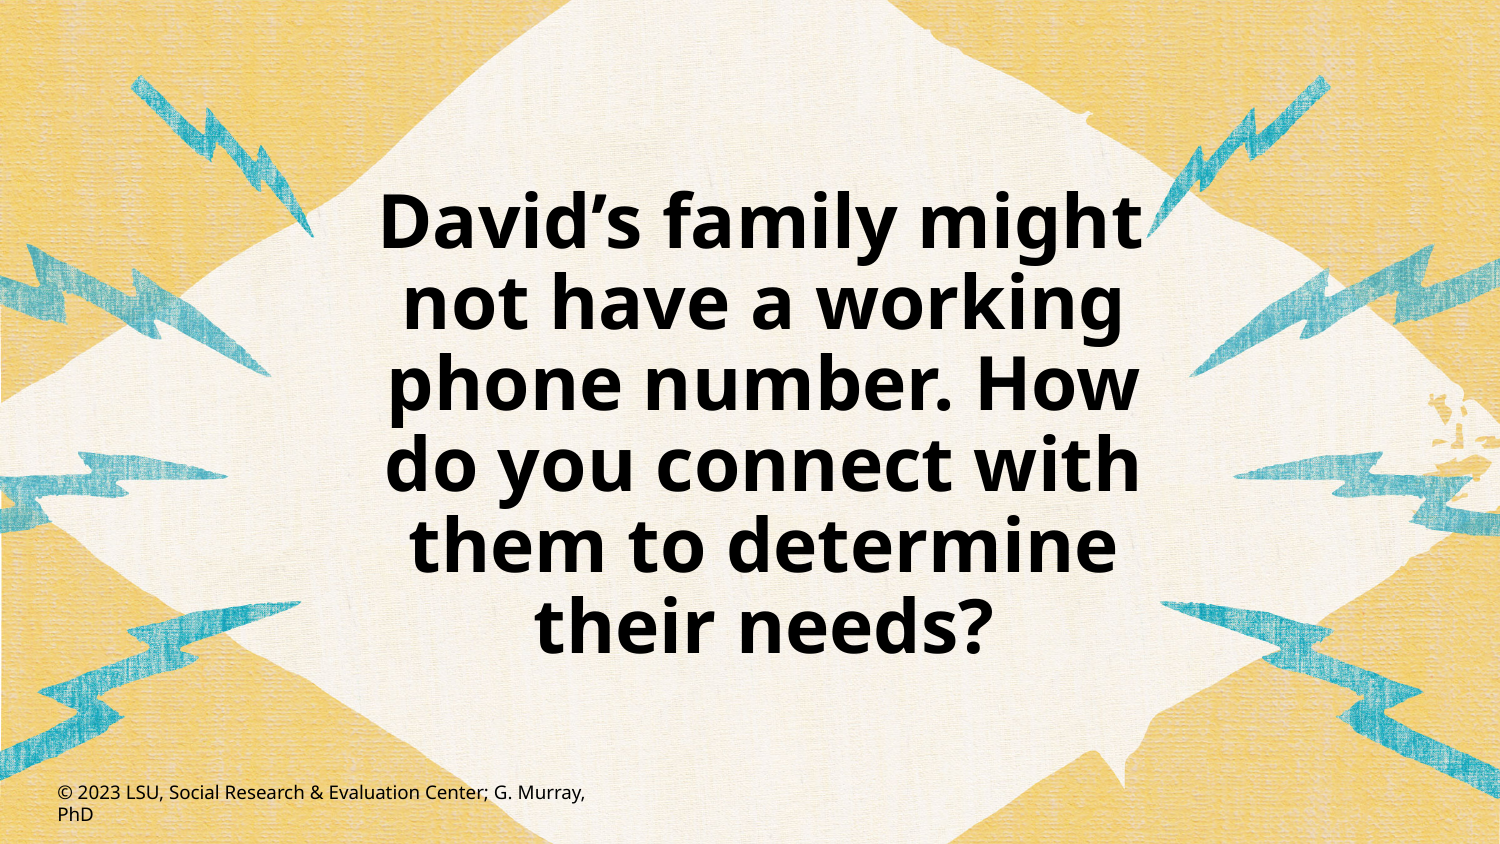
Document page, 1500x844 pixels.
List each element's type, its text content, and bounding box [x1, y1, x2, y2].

text_box David’s family might not have a working phone number. How do you connect with them to determine their needs? [301, 176, 1199, 702]
picture [0, 0, 1500, 844]
text_box © 2023 LSU, Social Research & Evaluation Center; G. Murray, PhD [42, 772, 638, 833]
